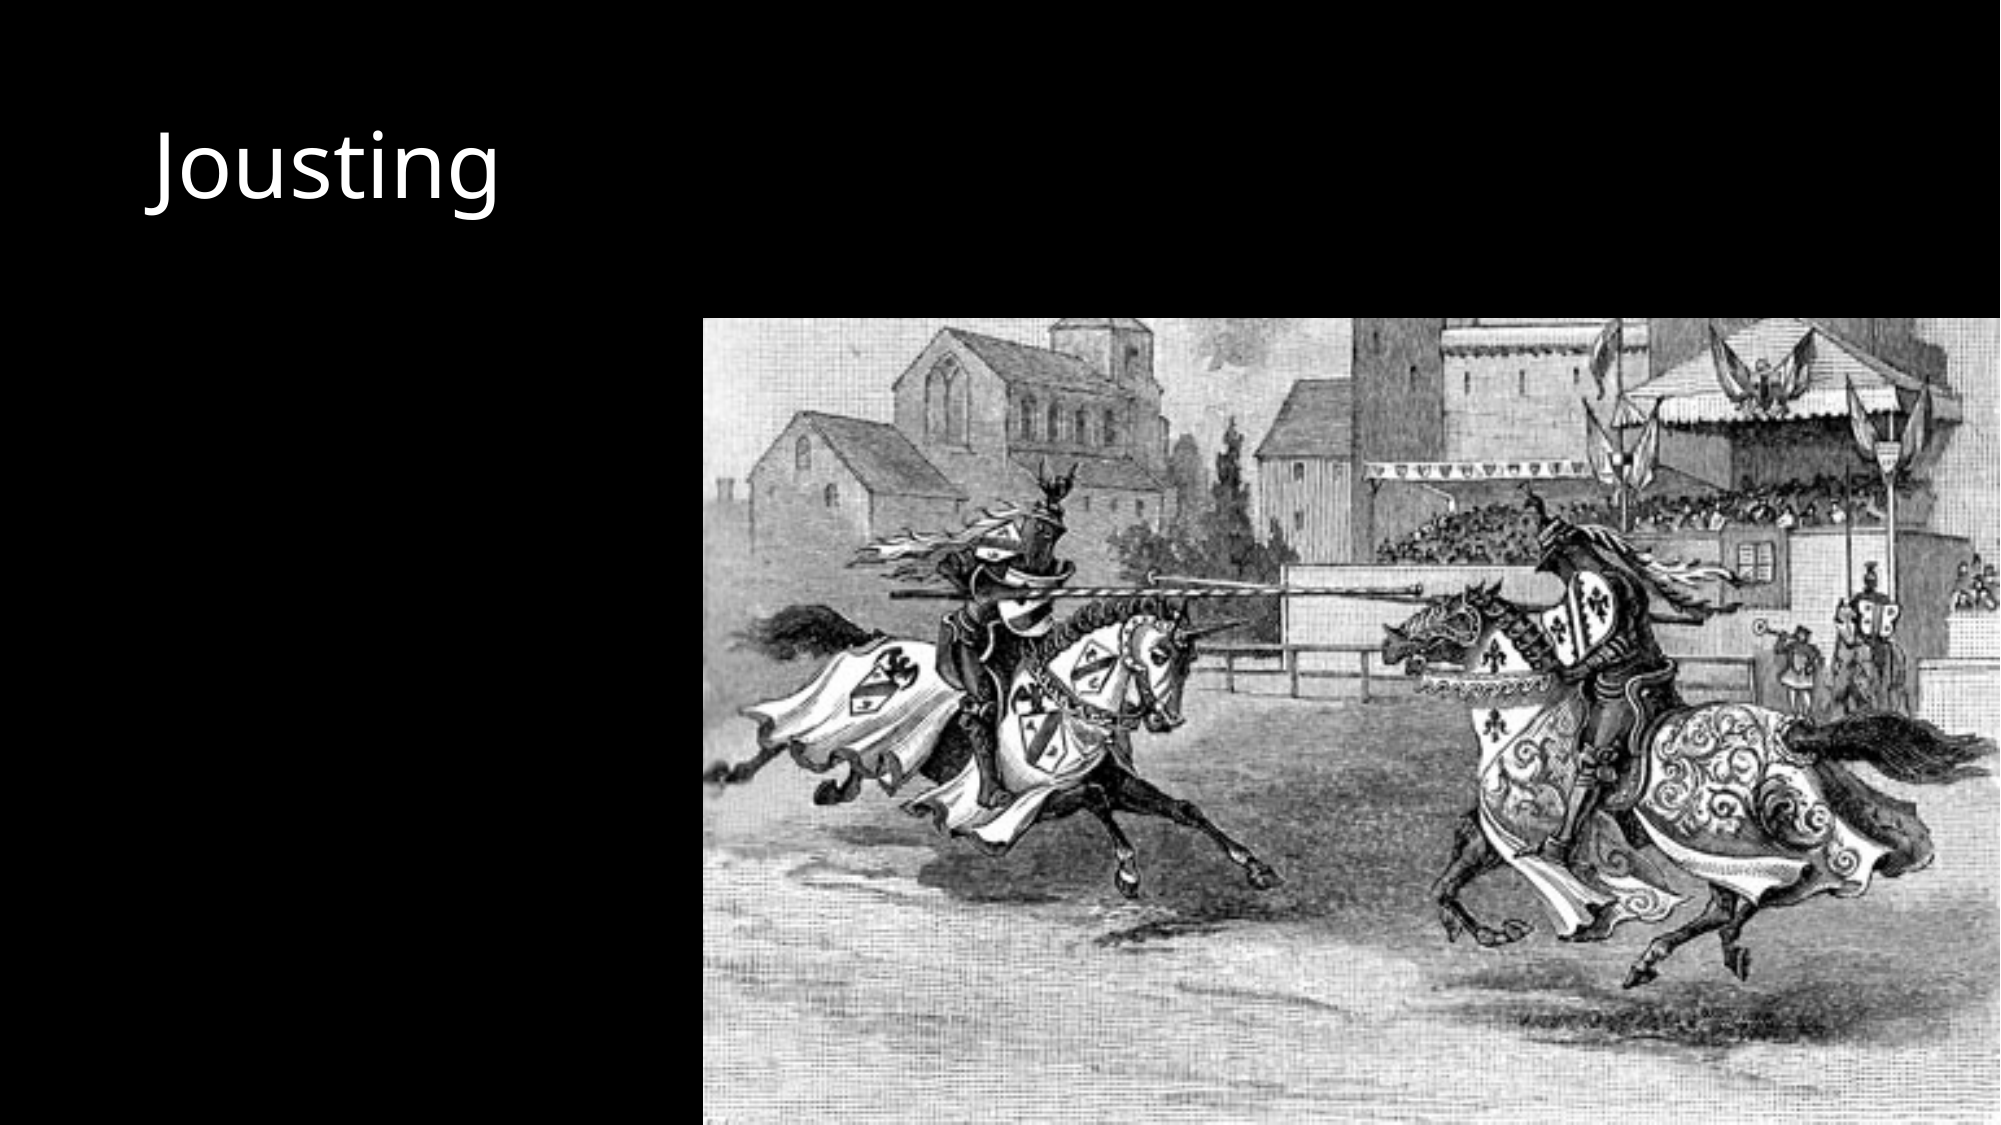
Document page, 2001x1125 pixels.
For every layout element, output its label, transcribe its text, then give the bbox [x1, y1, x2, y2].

title Jousting [137, 59, 1863, 278]
picture [703, 318, 2000, 1125]
